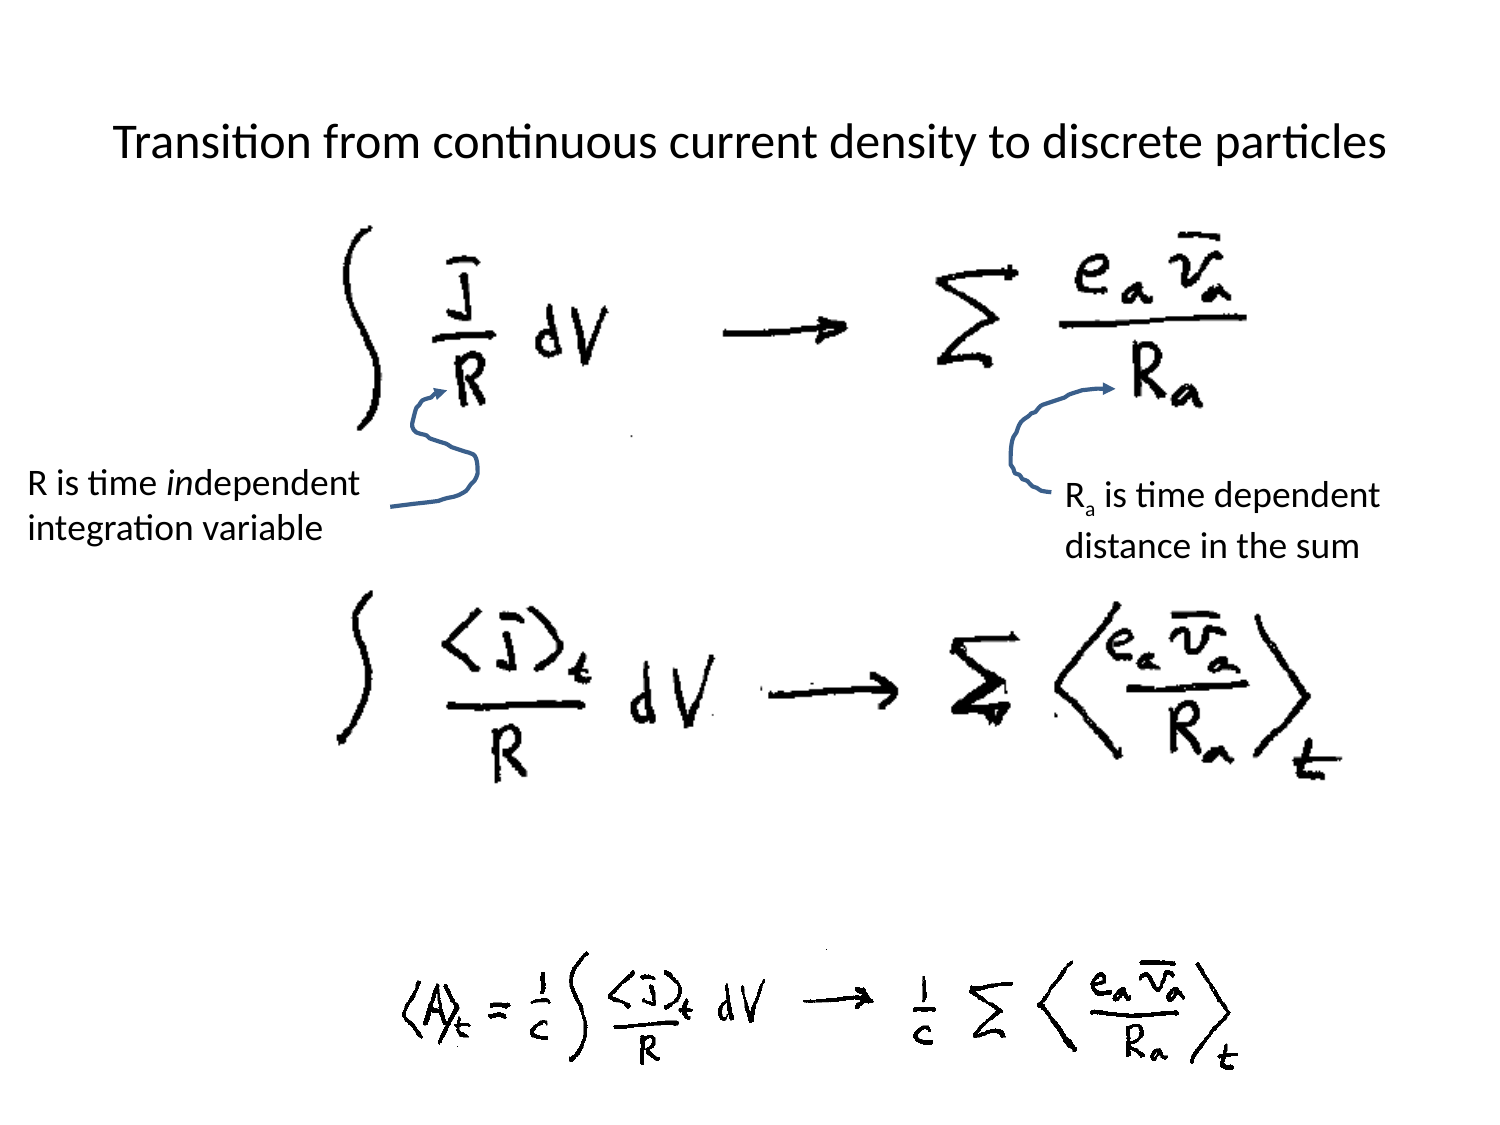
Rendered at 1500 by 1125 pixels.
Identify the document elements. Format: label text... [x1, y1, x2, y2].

text_box R is time independent integration variable [12, 450, 257, 556]
picture [262, 174, 1359, 821]
title Transition from continuous current density to discrete particles [75, 45, 1425, 233]
text_box Ra is time dependent distance in the sum [1362, 462, 1475, 574]
picture [372, 912, 1248, 1095]
